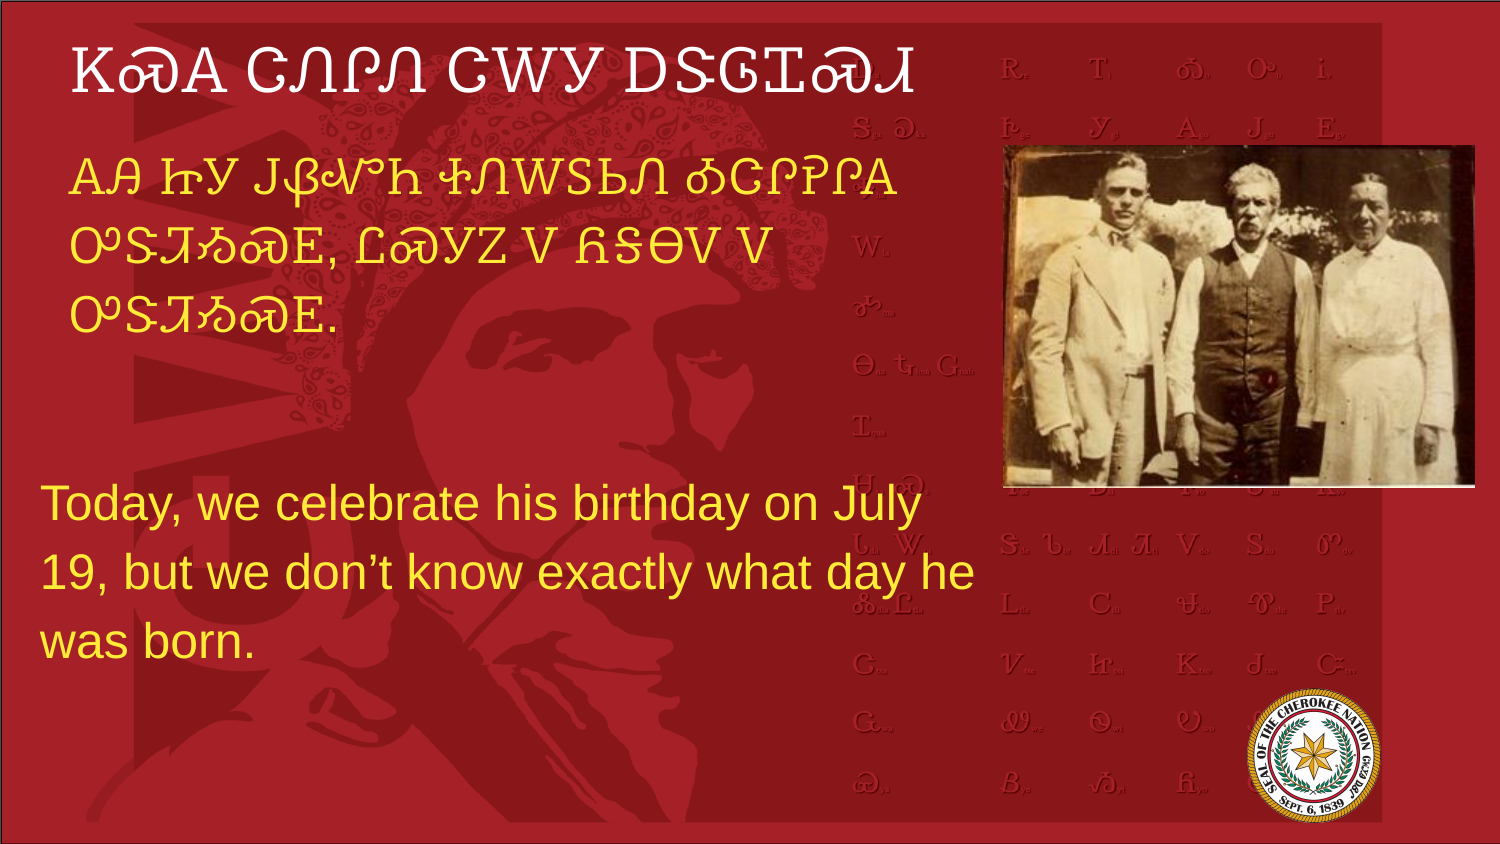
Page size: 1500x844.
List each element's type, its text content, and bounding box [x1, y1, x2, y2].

title ᏦᏍᎪ ᏣᏁᎵᏁ ᏣᎳᎩ ᎠᏕᎶᏆᏍᏗ [53, 7, 1426, 121]
list ᎪᎯ ᏥᎩ ᎫᏰᏉᏂ ᏐᏁᎳᏚᏏᏁ ᎣᏣᎵᎮᎵᎪ ᎤᏕᏘᏱᏍᎬ, ᏝᏍᎩᏃ Ꮩ ᏲᎦᎾᏙ Ꮩ ᎤᏕᏘᏱᏍᎬ. [53, 120, 1032, 417]
list Today, we celebrate his birthday on July 19, but we don’t know exactly what day he was born. [24, 446, 1004, 743]
picture [0, 0, 1500, 844]
